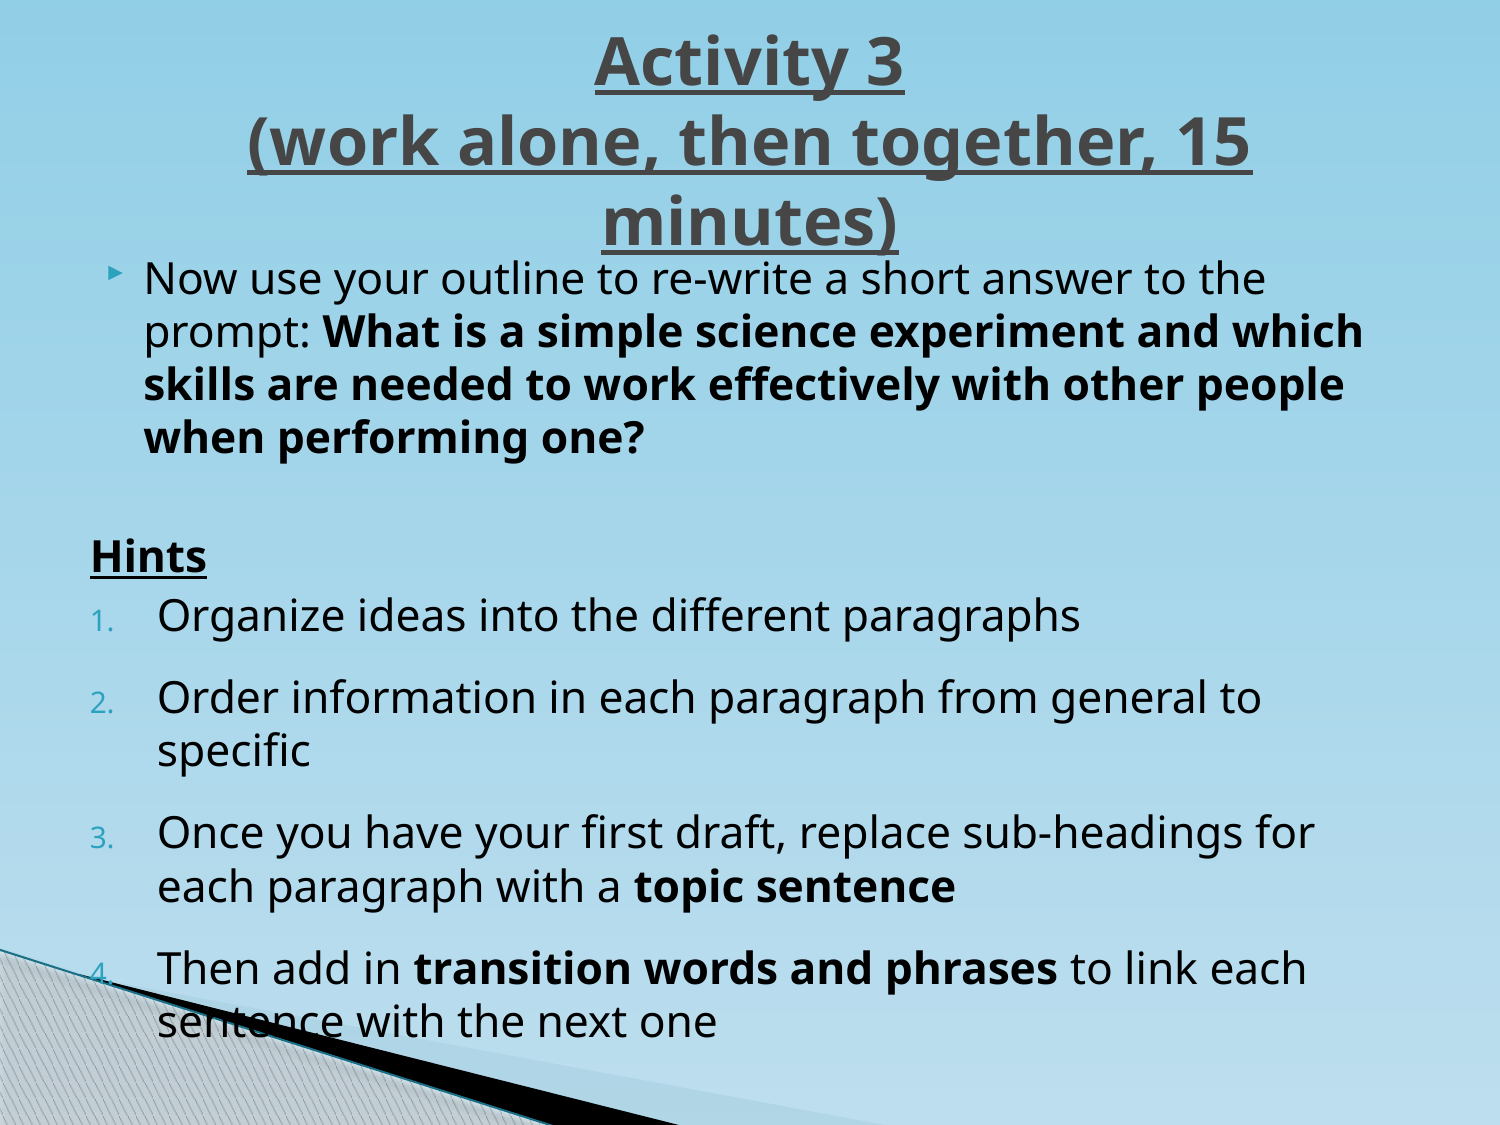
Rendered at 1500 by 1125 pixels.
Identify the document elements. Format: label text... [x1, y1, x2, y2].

title Activity 3 (work alone, then together, 15 minutes) [75, 45, 1425, 233]
list Now use your outline to re-write a short answer to the prompt: What is a simple science experiment and which skills are needed to work effectively with other people when performing one? Hints Organize ideas into the different paragraphs Order information in each paragraph from general to specific Once you have your first draft, replace sub-headings for each paragraph with a topic sentence Then add in transition words and phrases to link each sentence with the next one [75, 243, 1425, 1059]
